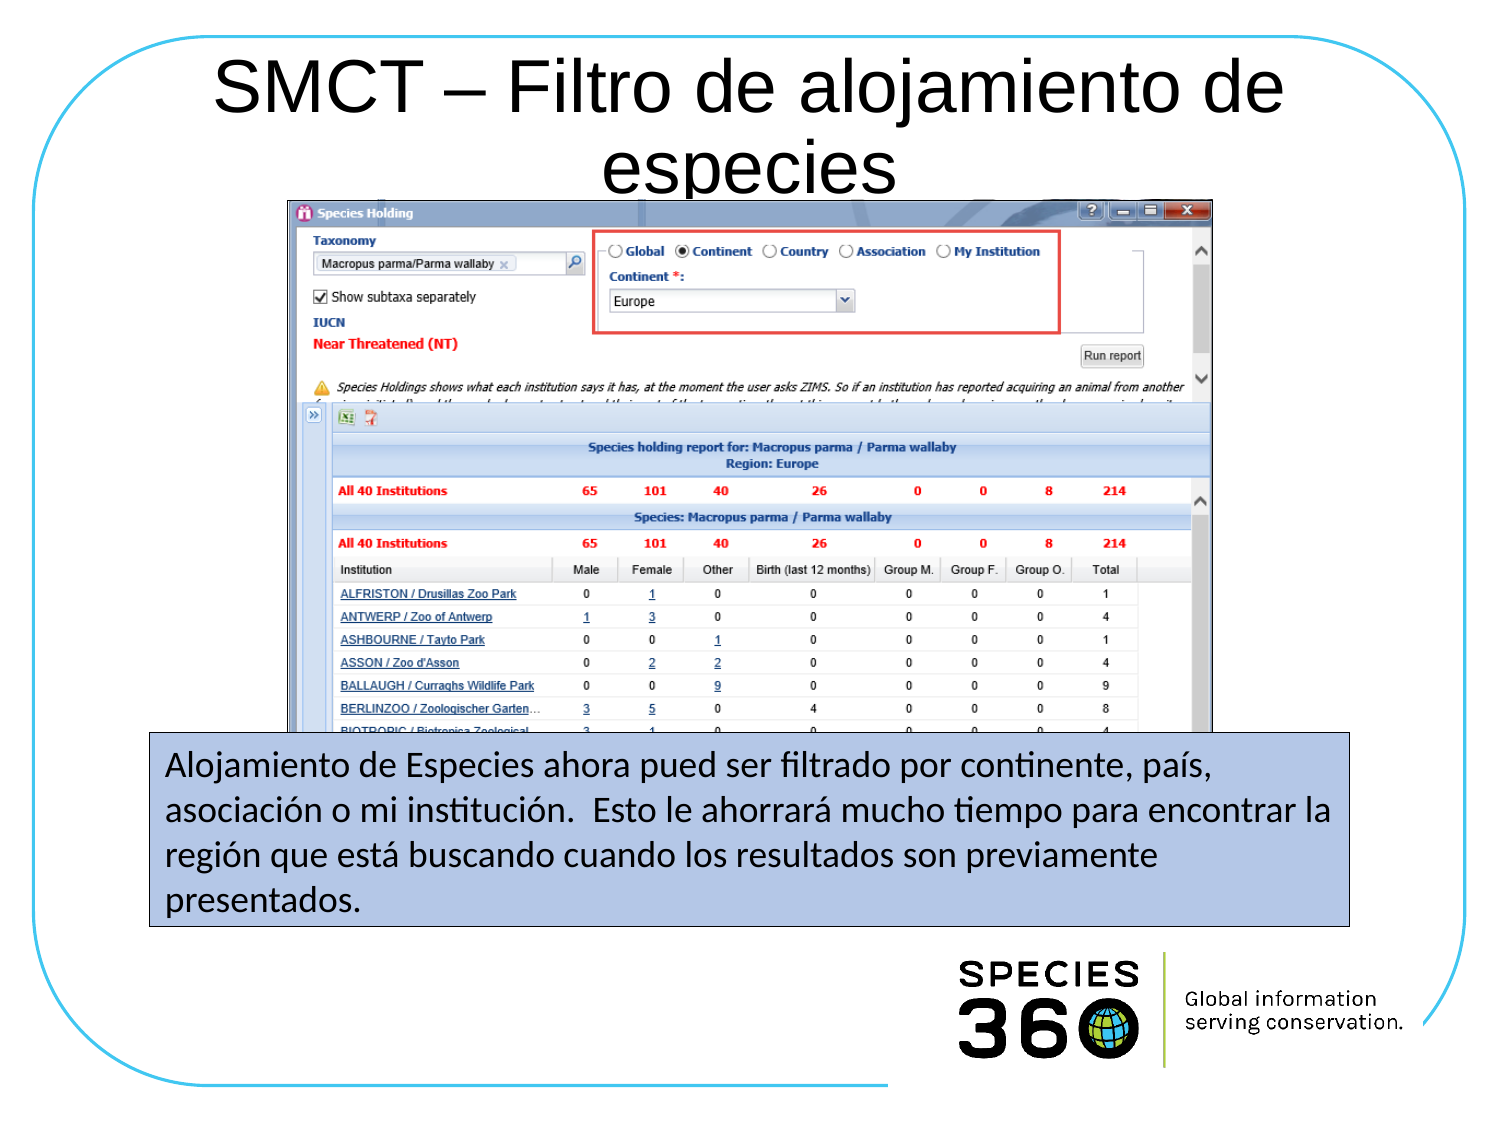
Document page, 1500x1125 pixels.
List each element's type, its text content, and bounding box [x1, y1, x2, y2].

text_box Alojamiento de Especies ahora pued ser filtrado por continente, país, asociación o mi institución. Esto le ahorrará mucho tiempo para encontrar la región que está buscando cuando los resultados son previamente presentados. [149, 732, 1350, 927]
title SMCT – Filtro de alojamiento de especies [51, 19, 1449, 238]
picture [287, 199, 1213, 845]
picture [954, 944, 1407, 1075]
